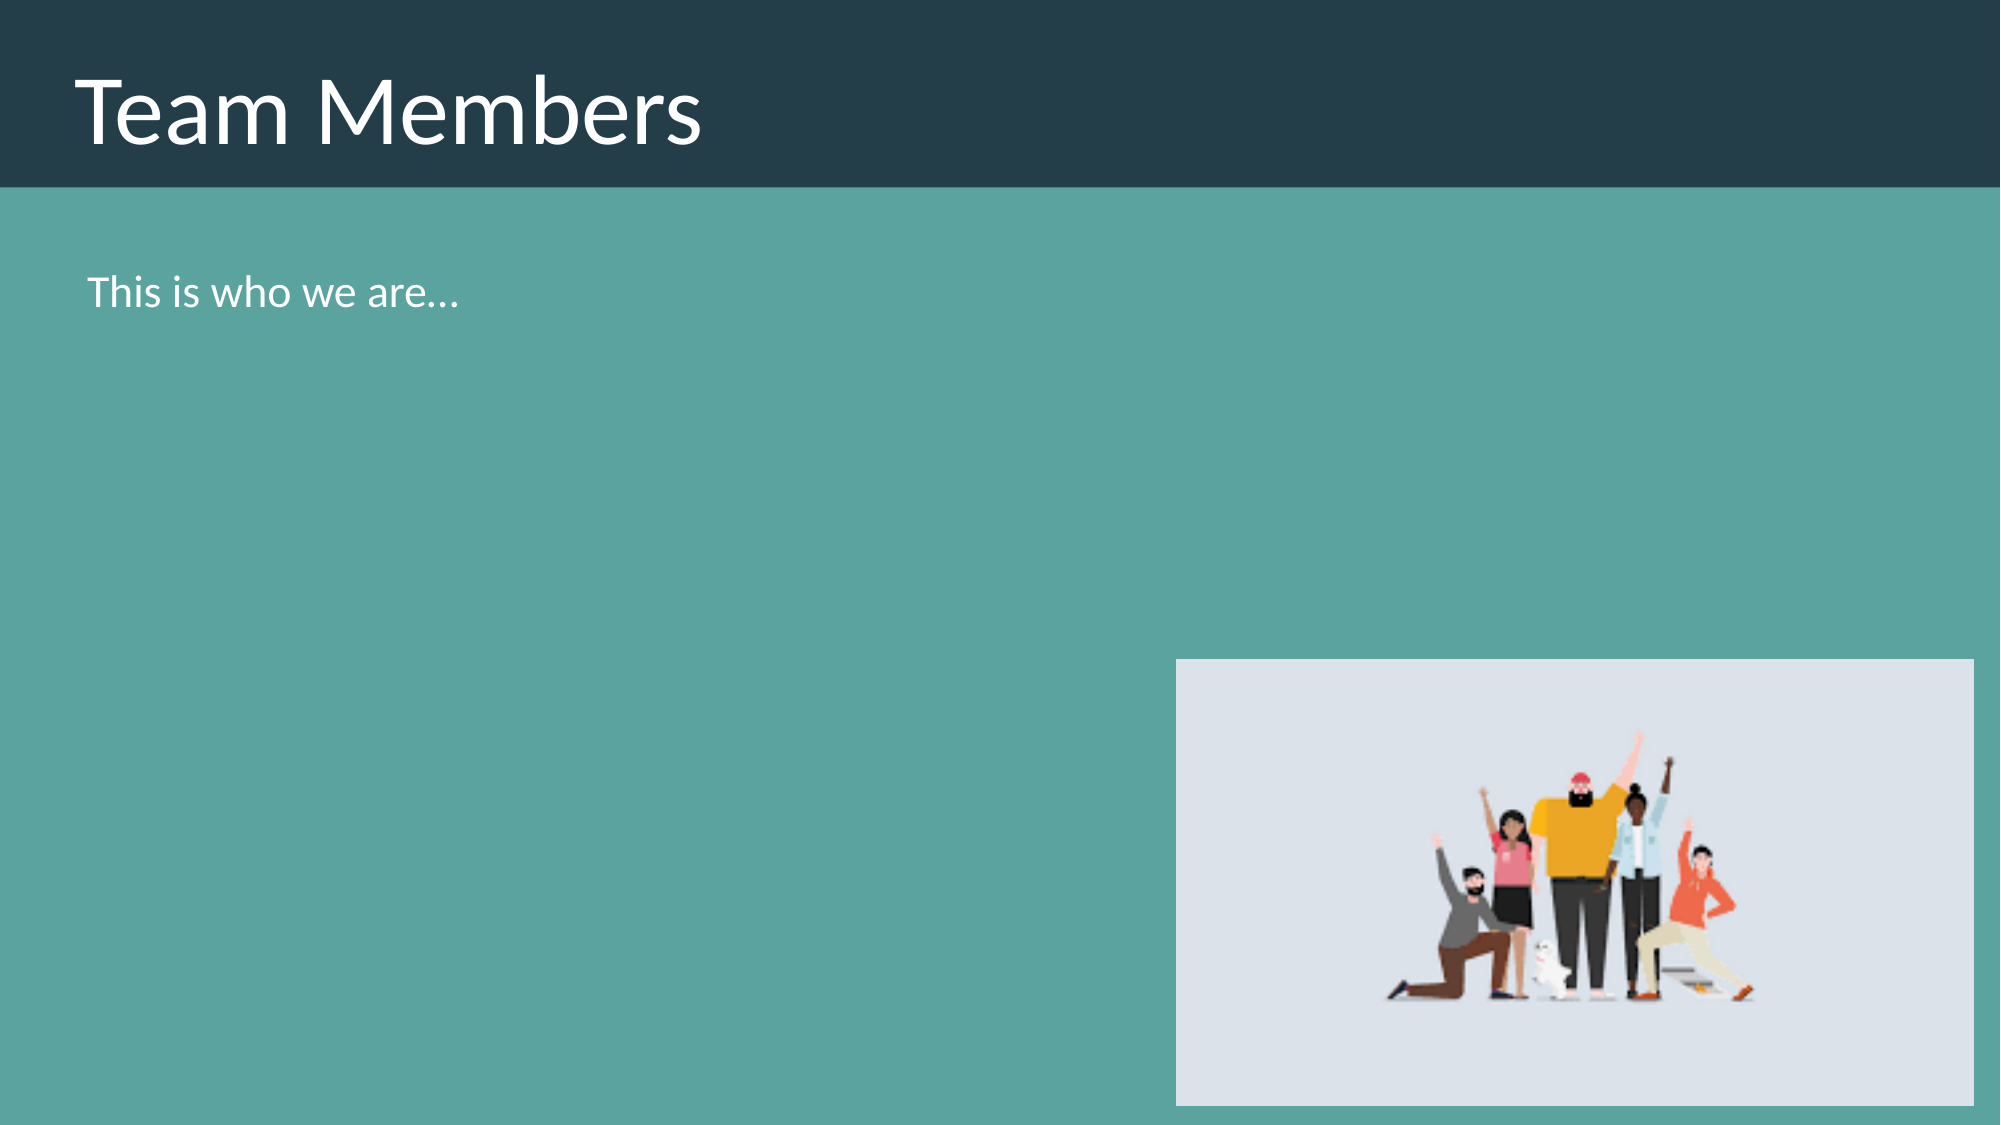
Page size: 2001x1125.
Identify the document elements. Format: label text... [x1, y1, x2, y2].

picture [1176, 659, 1974, 1106]
text_box This is who we are… [72, 254, 1698, 324]
text_box [0, 0, 2000, 188]
text_box Team Members [60, 37, 1614, 172]
